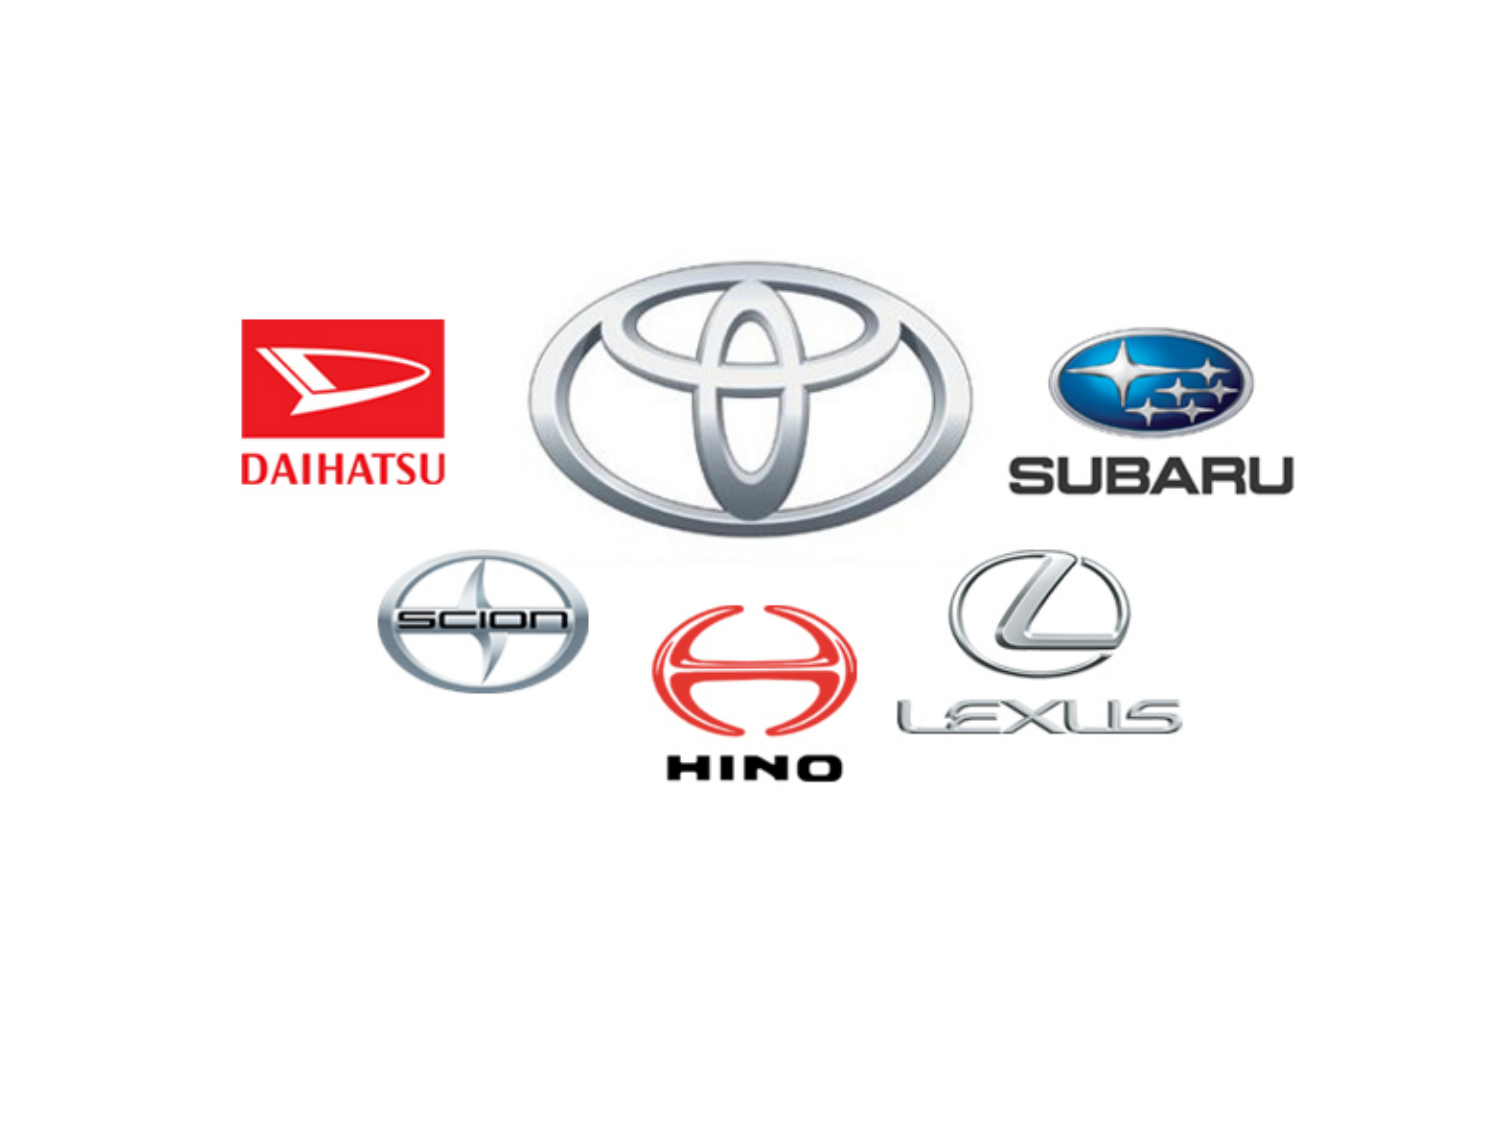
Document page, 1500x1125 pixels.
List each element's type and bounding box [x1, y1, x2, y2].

picture [175, 222, 1325, 836]
